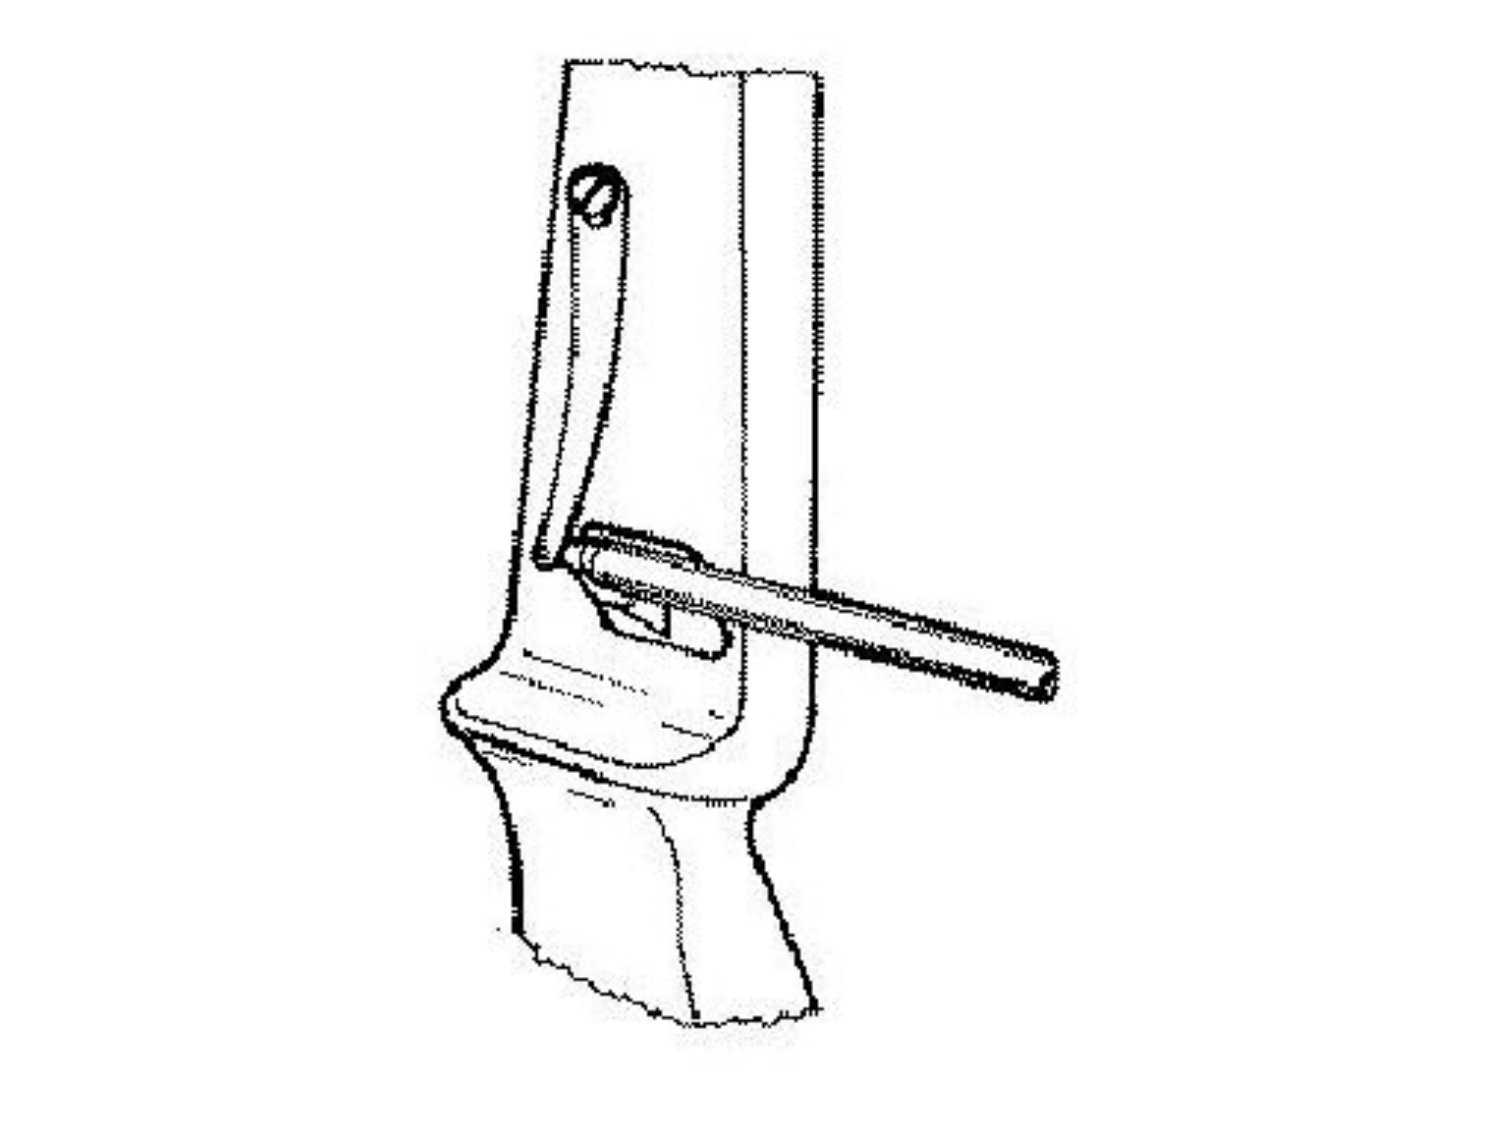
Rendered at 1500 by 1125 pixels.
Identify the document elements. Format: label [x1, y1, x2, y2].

picture [324, 9, 1152, 1085]
